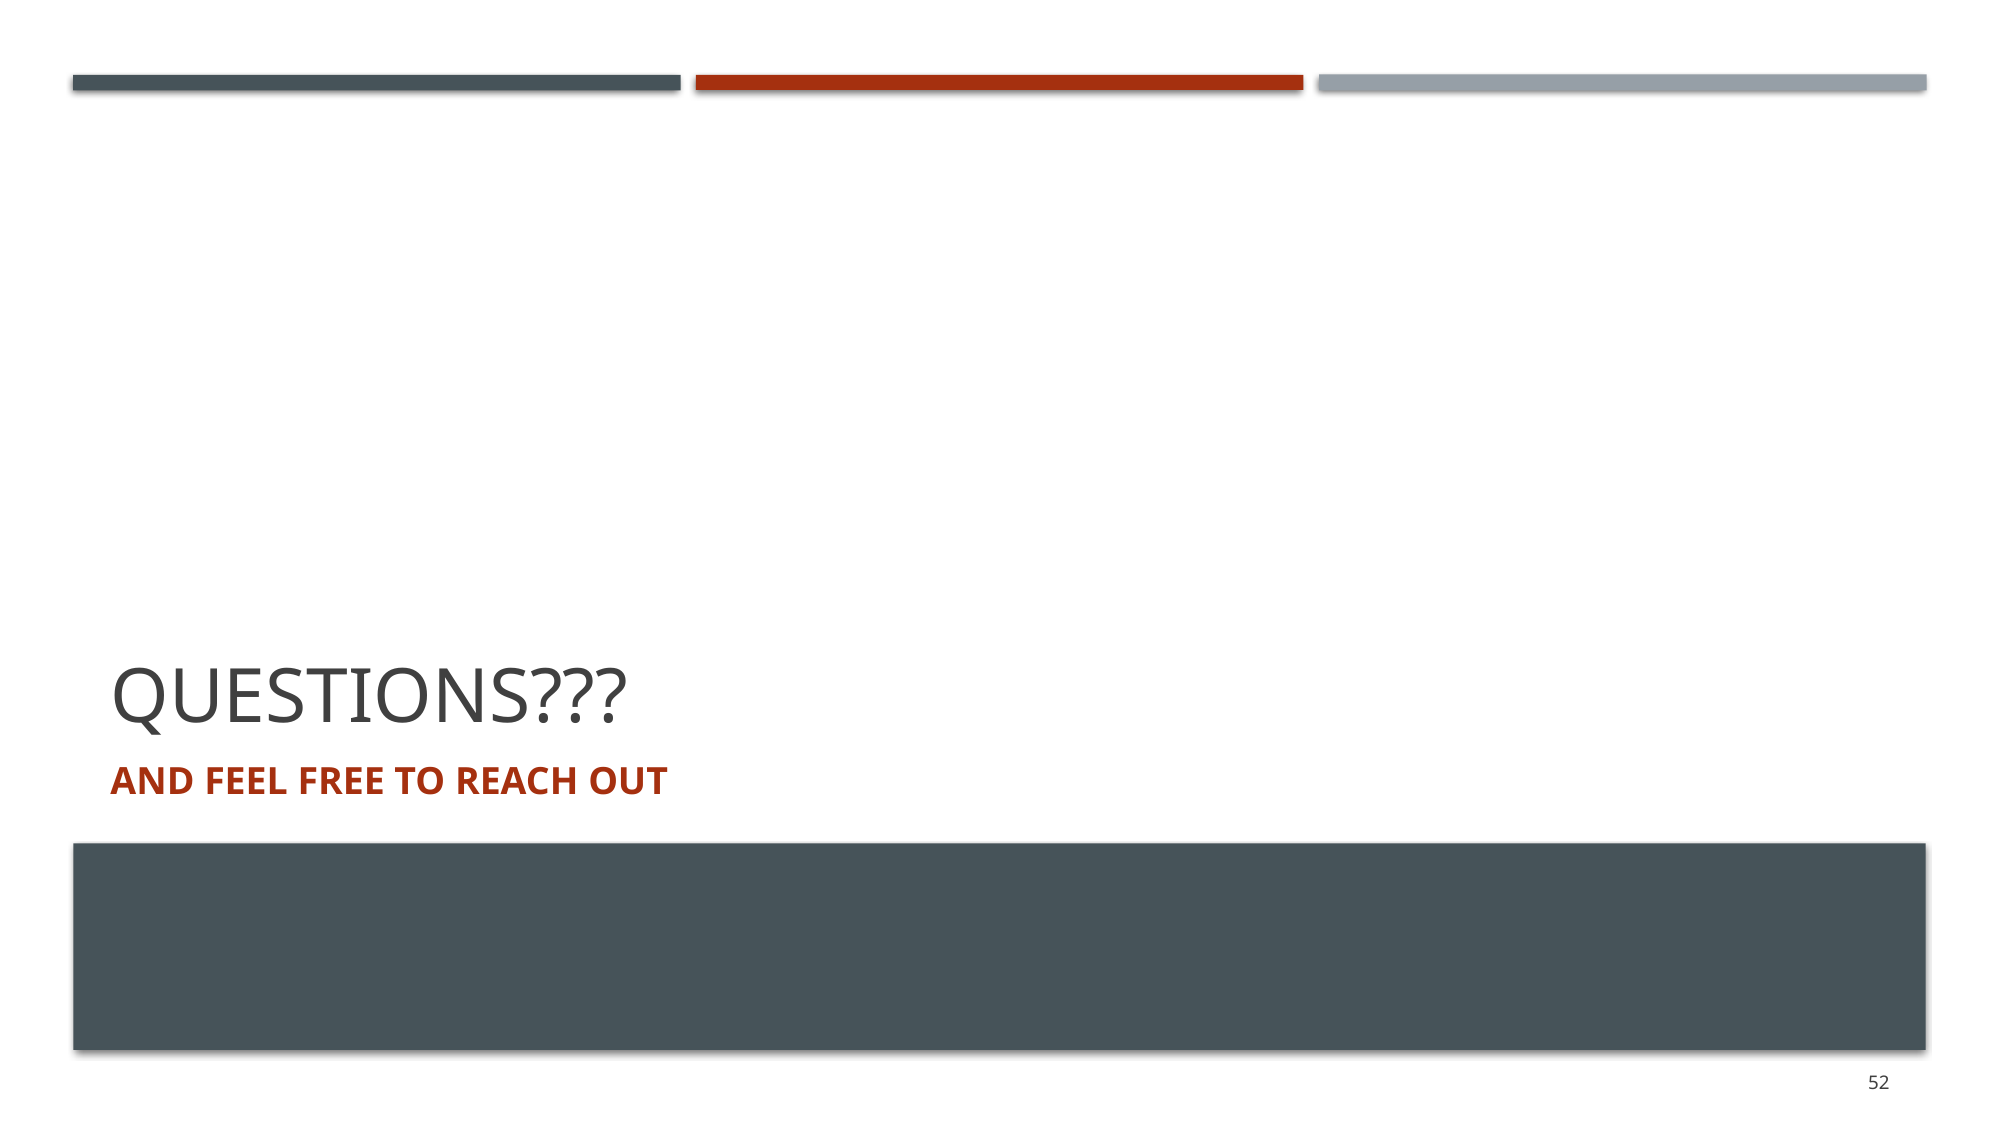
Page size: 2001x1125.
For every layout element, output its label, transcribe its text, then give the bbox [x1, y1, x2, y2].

title QUESTIONS??? [95, 392, 1905, 744]
slide_number 52 [1732, 1053, 1905, 1114]
list And Feel Free to Reach OUt [95, 744, 1905, 844]
